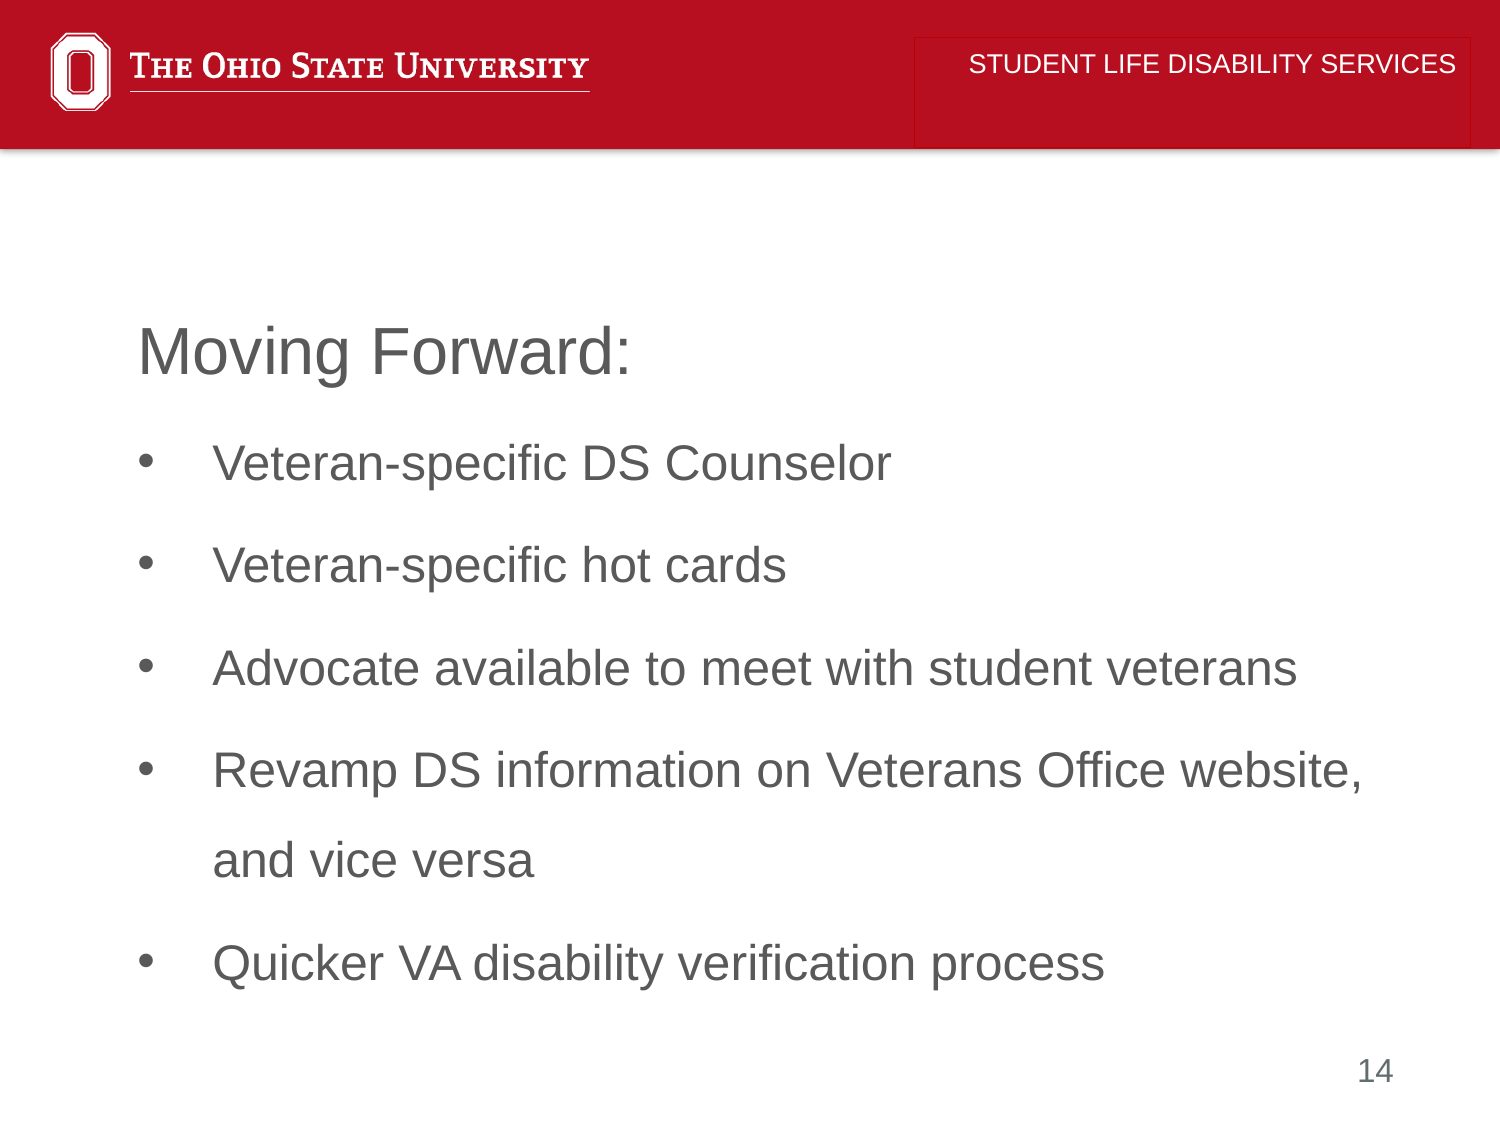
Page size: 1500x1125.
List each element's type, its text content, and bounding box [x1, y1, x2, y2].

list Moving Forward: Veteran-specific DS Counselor Veteran-specific hot cards Advocate available to meet with student veterans Revamp DS information on Veterans Office website, and vice versa Quicker VA disability verification process [122, 300, 1473, 1043]
list STUDENT LIFE DISABILITY SERVICES [914, 37, 1471, 148]
picture [50, 32, 590, 111]
